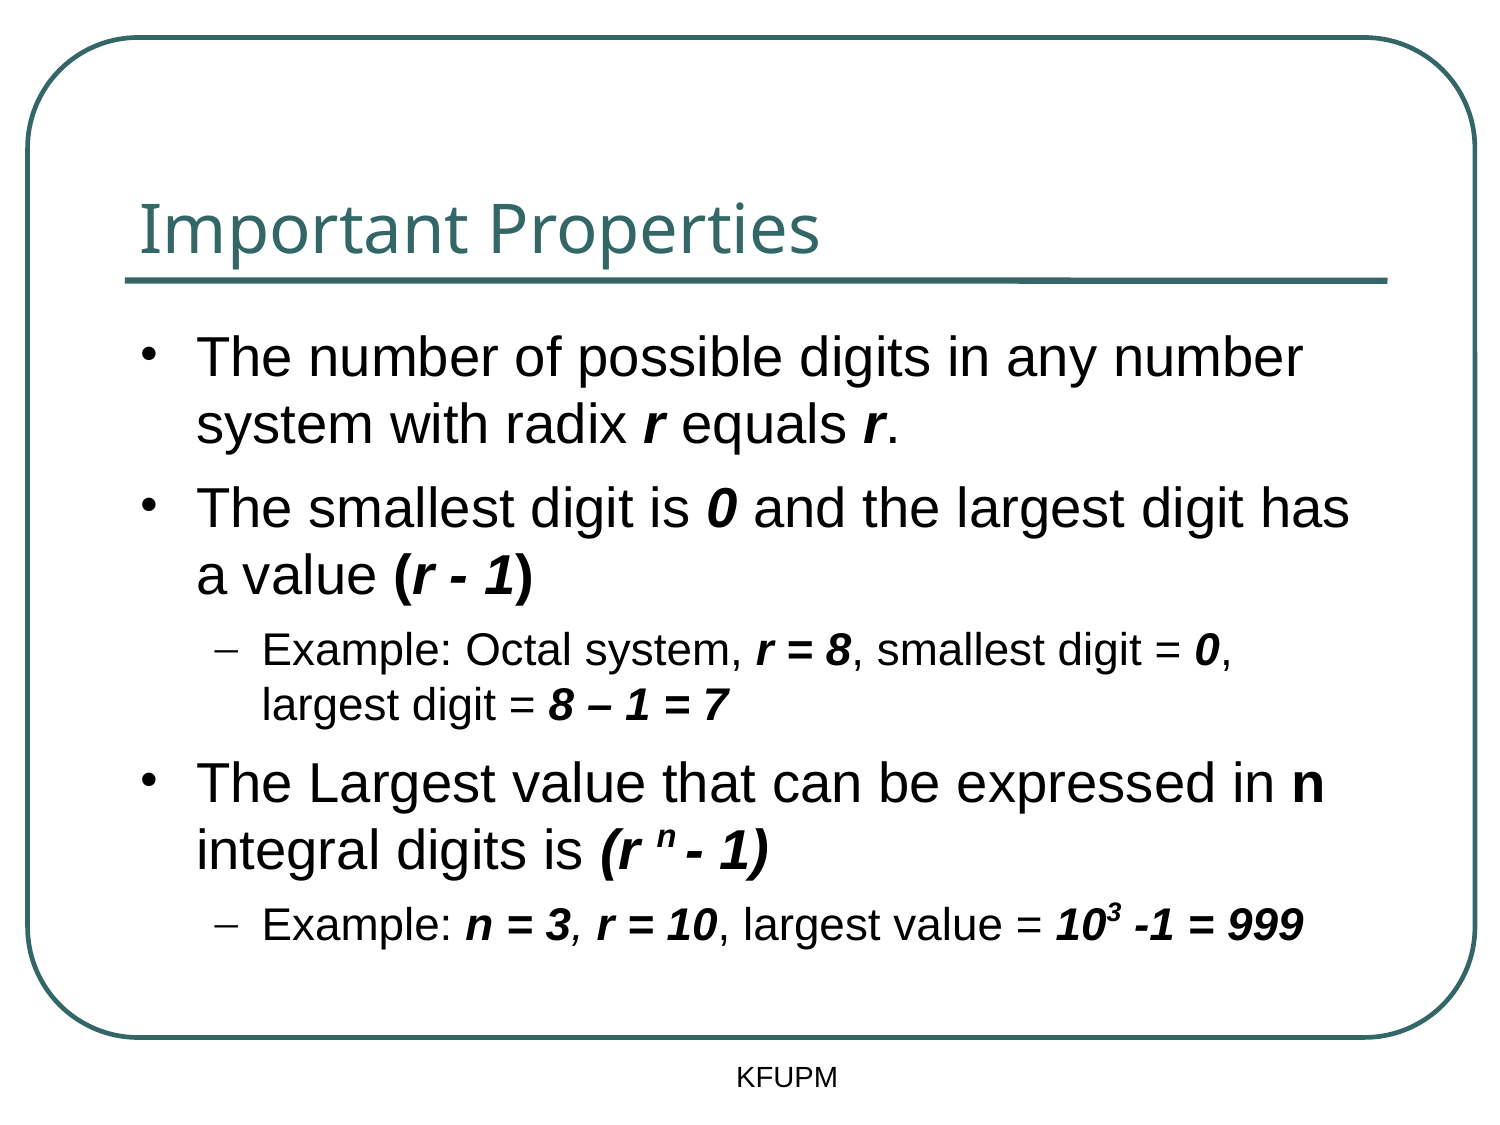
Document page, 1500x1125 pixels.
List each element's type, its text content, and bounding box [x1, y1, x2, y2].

title Important Properties [124, 87, 1388, 275]
list The number of possible digits in any number system with radix r equals r. The smallest digit is 0 and the largest digit has a value (r - 1) Example: Octal system, r = 8, smallest digit = 0, largest digit = 8 – 1 = 7 The Largest value that can be expressed in n integral digits is (r n - 1) Example: n = 3, r = 10, largest value = 103 -1 = 999 [124, 312, 1388, 975]
footer KFUPM [549, 1050, 1025, 1125]
